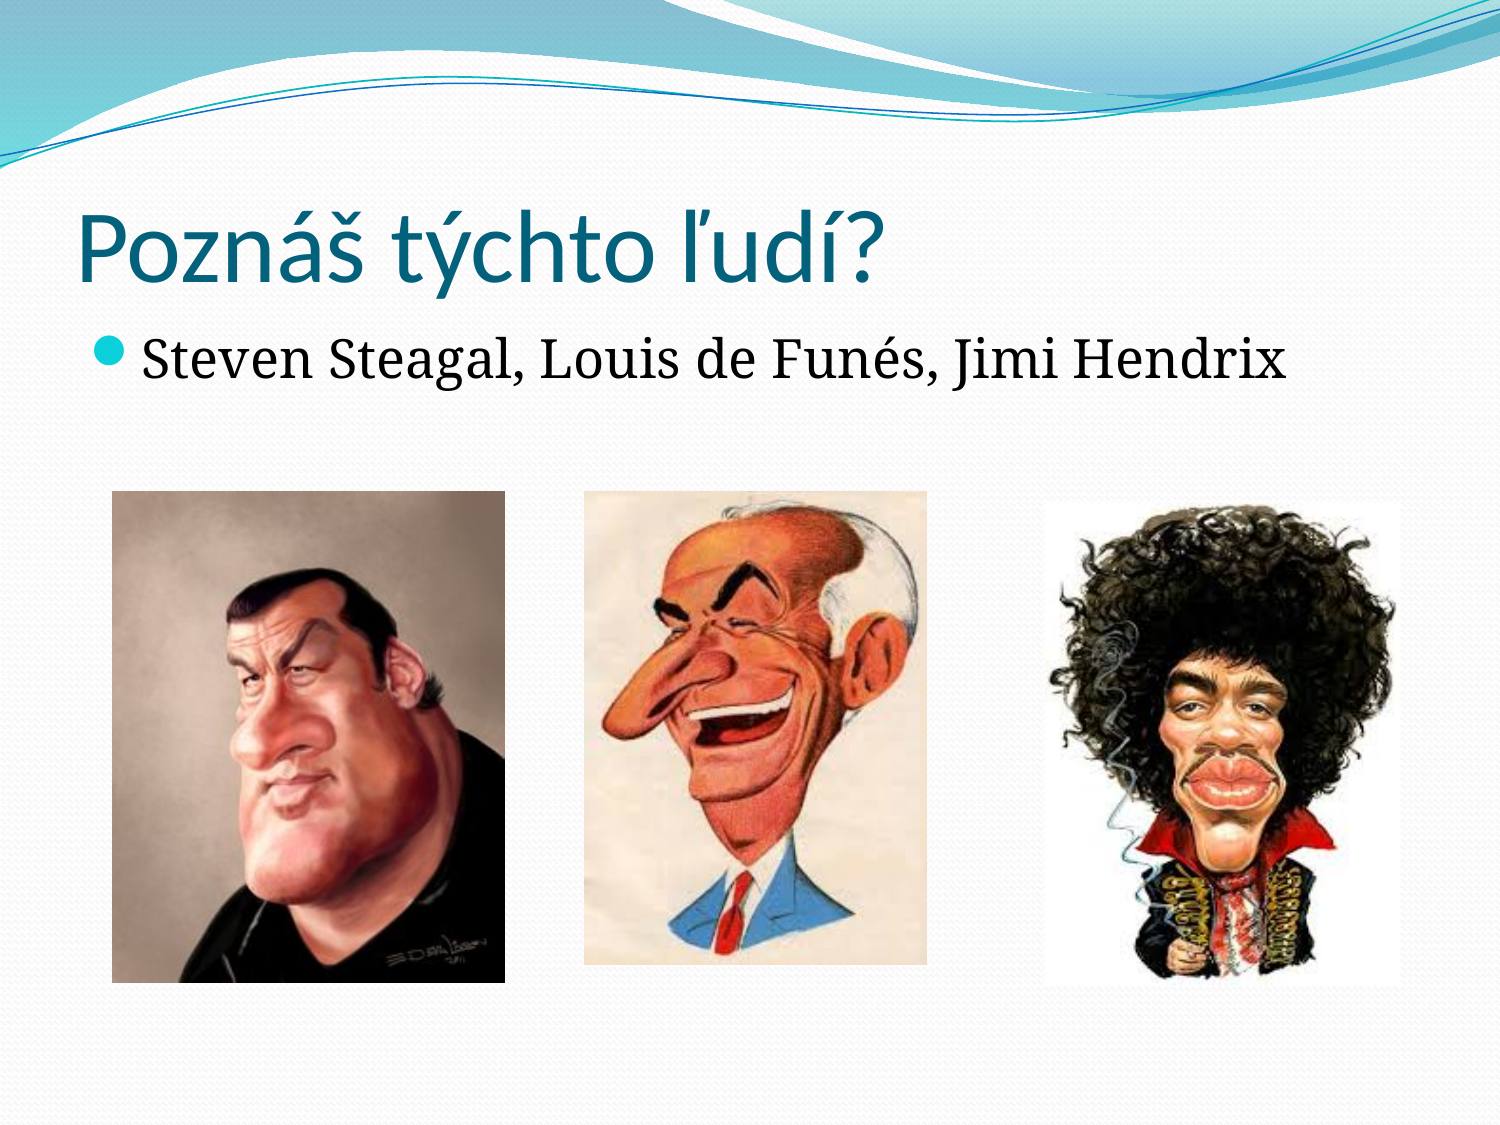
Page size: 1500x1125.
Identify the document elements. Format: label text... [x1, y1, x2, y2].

picture [584, 491, 927, 965]
picture [111, 491, 505, 983]
list Steven Steagal, Louis de Funés, Jimi Hendrix [75, 317, 1425, 1038]
title Poznáš týchto ľudí? [75, 115, 1425, 303]
picture [1045, 503, 1400, 986]
